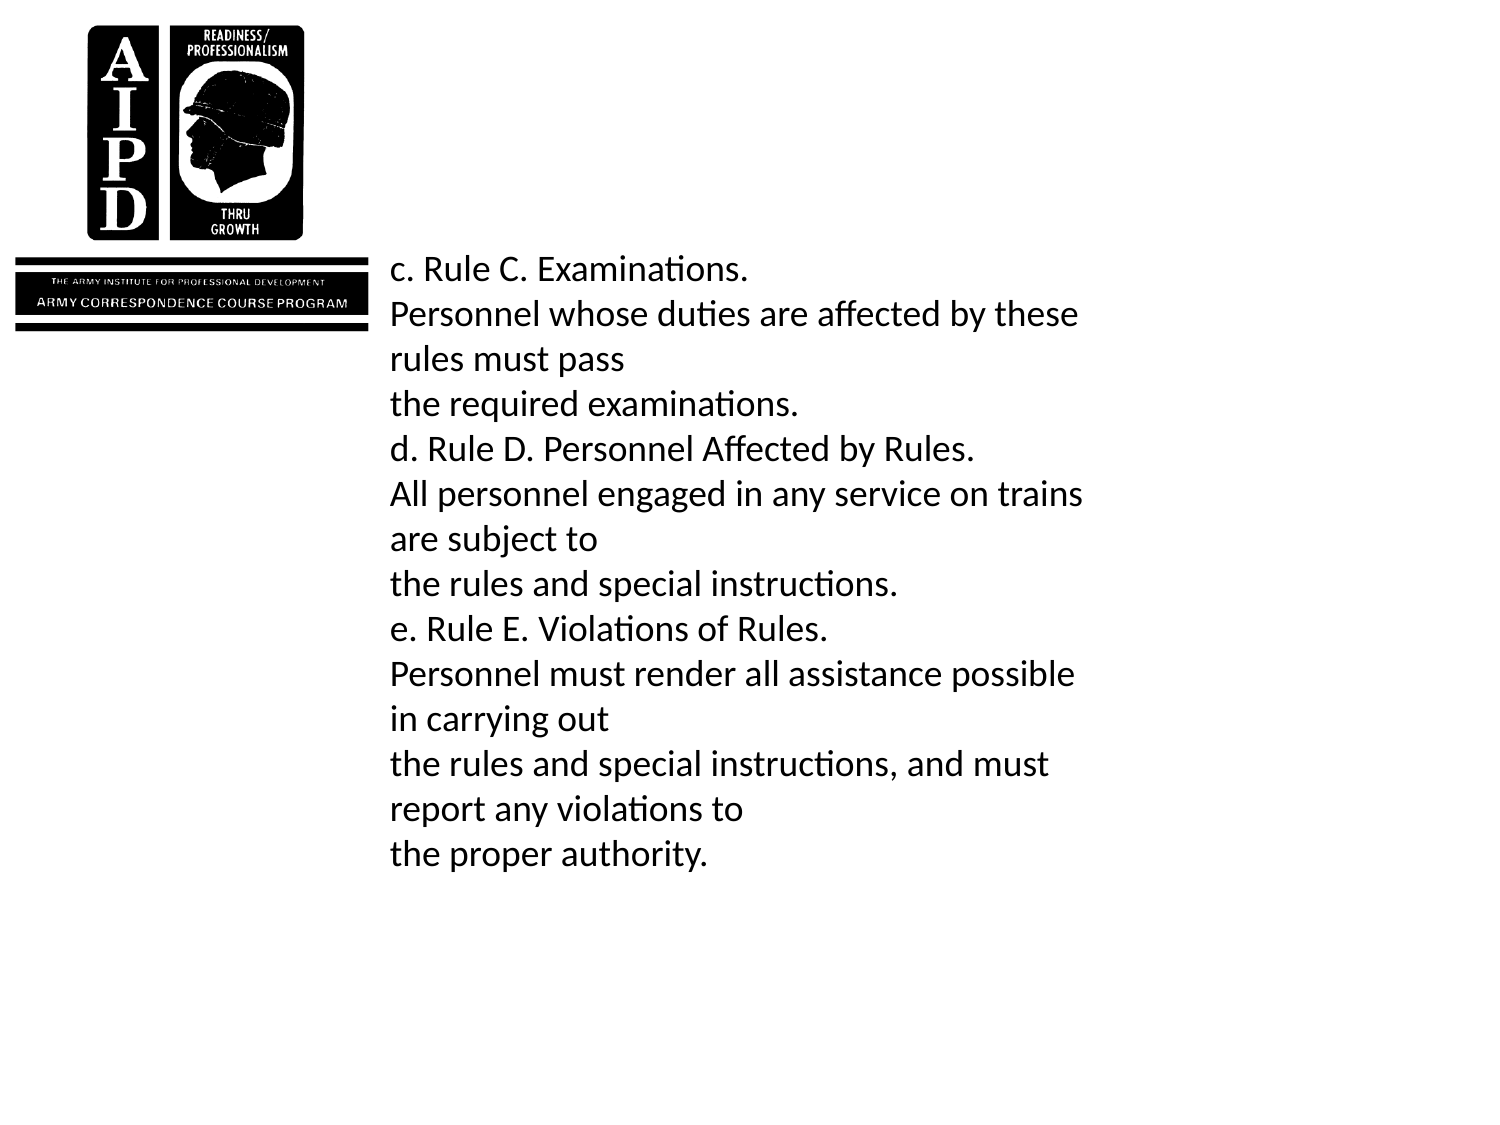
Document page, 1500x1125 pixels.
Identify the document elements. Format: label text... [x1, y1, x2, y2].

text_box c. Rule C. Examinations. Personnel whose duties are affected by these rules must pass the required examinations. d. Rule D. Personnel Affected by Rules. All personnel engaged in any service on trains are subject to the rules and special instructions. e. Rule E. Violations of Rules. Personnel must render all assistance possible in carrying out the rules and special instructions, and must report any violations to the proper authority. [374, 236, 1125, 882]
picture [12, 22, 370, 333]
